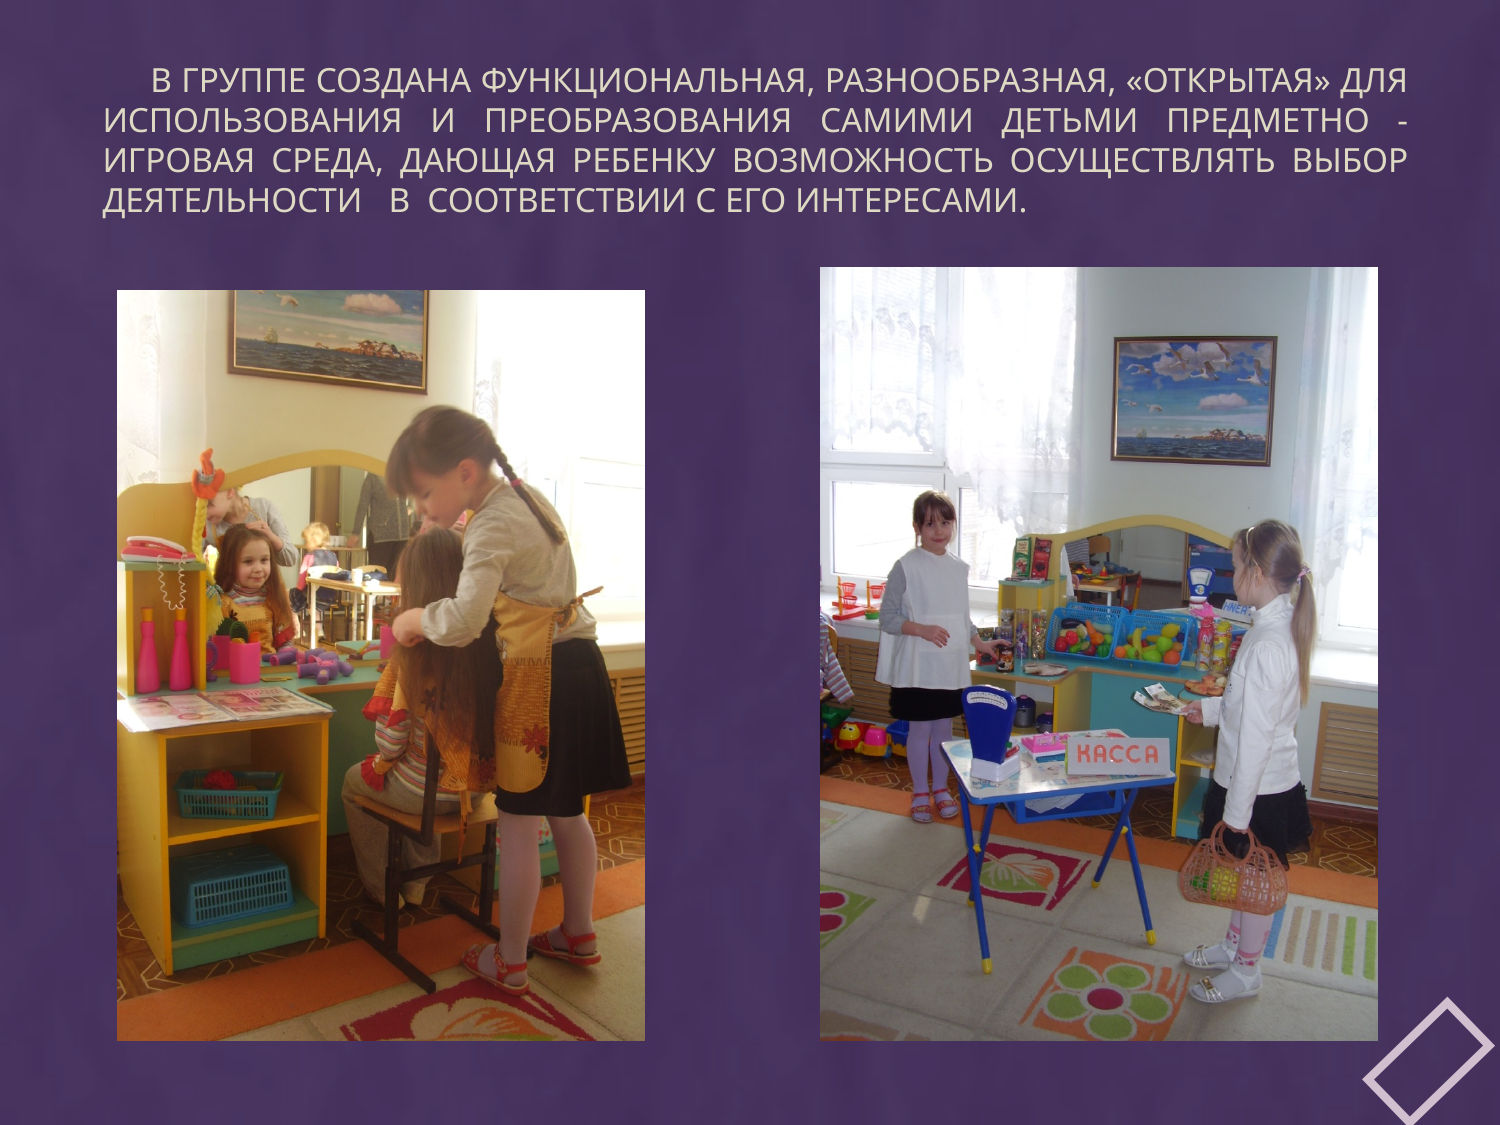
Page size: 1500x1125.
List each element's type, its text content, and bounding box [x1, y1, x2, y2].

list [820, 267, 1378, 1042]
title В группе создана функциональная, разнообразная, «открытая» для использования и преобразования самими детьми предметно - игровая среда, дающая ребенку возможность осуществлять выбор деятельности в соответствии с его интересами. [87, 45, 1425, 233]
picture [116, 290, 645, 1041]
